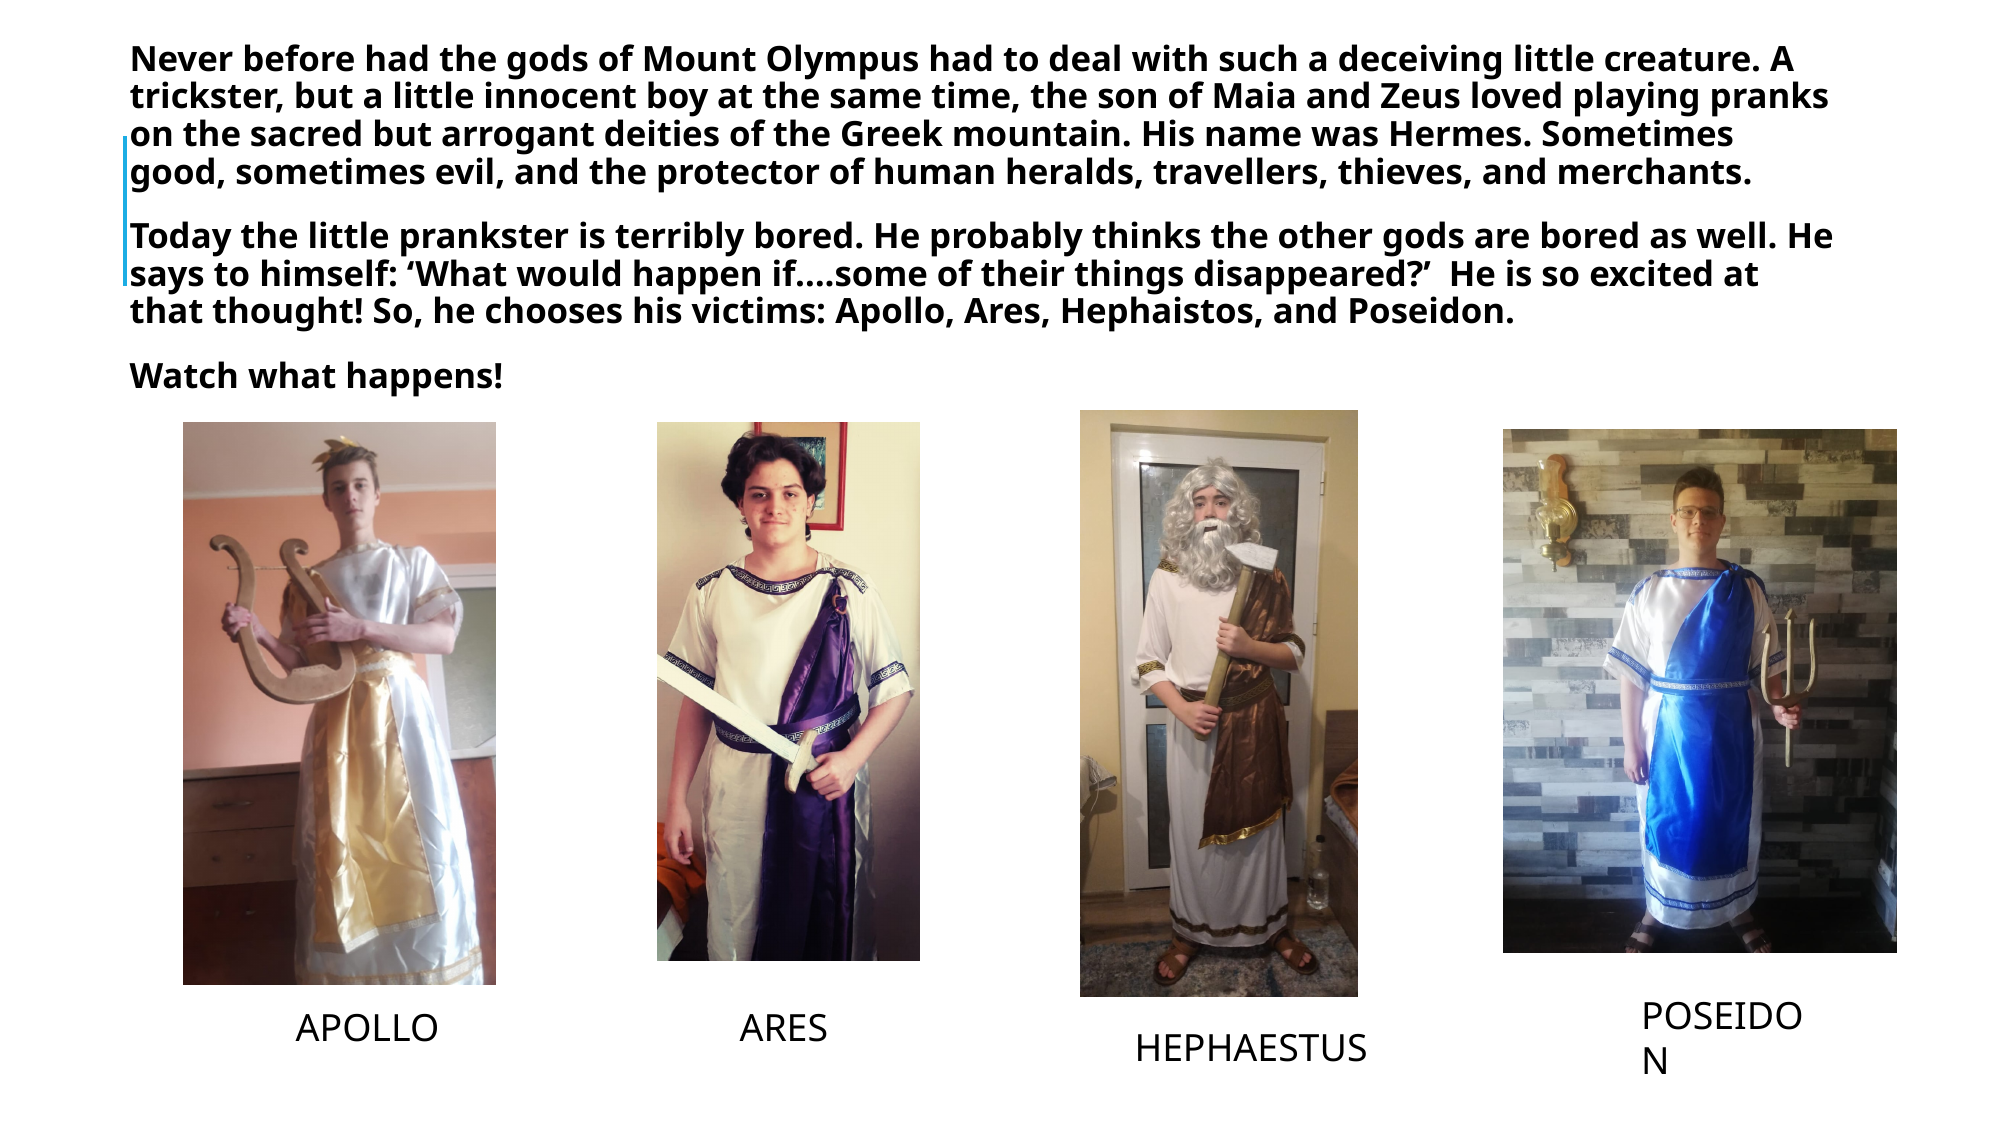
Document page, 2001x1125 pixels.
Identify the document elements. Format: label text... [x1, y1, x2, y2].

text_box APOLLO [183, 996, 532, 1057]
picture [183, 422, 497, 986]
picture [1503, 428, 1897, 953]
text_box POSEIDON [1626, 984, 1829, 1090]
picture [1079, 410, 1358, 998]
text_box HEPHAESTUS [1119, 1016, 1410, 1076]
list Never before had the gods of Mount Olympus had to deal with such a deceiving little creature. A trickster, but a little innocent boy at the same time, the son of Maia and Zeus loved playing pranks on the sacred but arrogant deities of the Greek mountain. His name was Hermes. Sometimes good, sometimes evil, and the protector of human heralds, travellers, thieves, and merchants. Today the little prankster is terribly bored. He probably thinks the other gods are bored as well. He says to himself: ‘What would happen if….some of their things disappeared?’ He is so excited at that thought! So, he chooses his victims: Apollo, Ares, Hephaistos, and Poseidon. Watch what happens! [122, 33, 1848, 423]
text_box ARES [724, 996, 852, 1057]
picture [657, 422, 920, 961]
